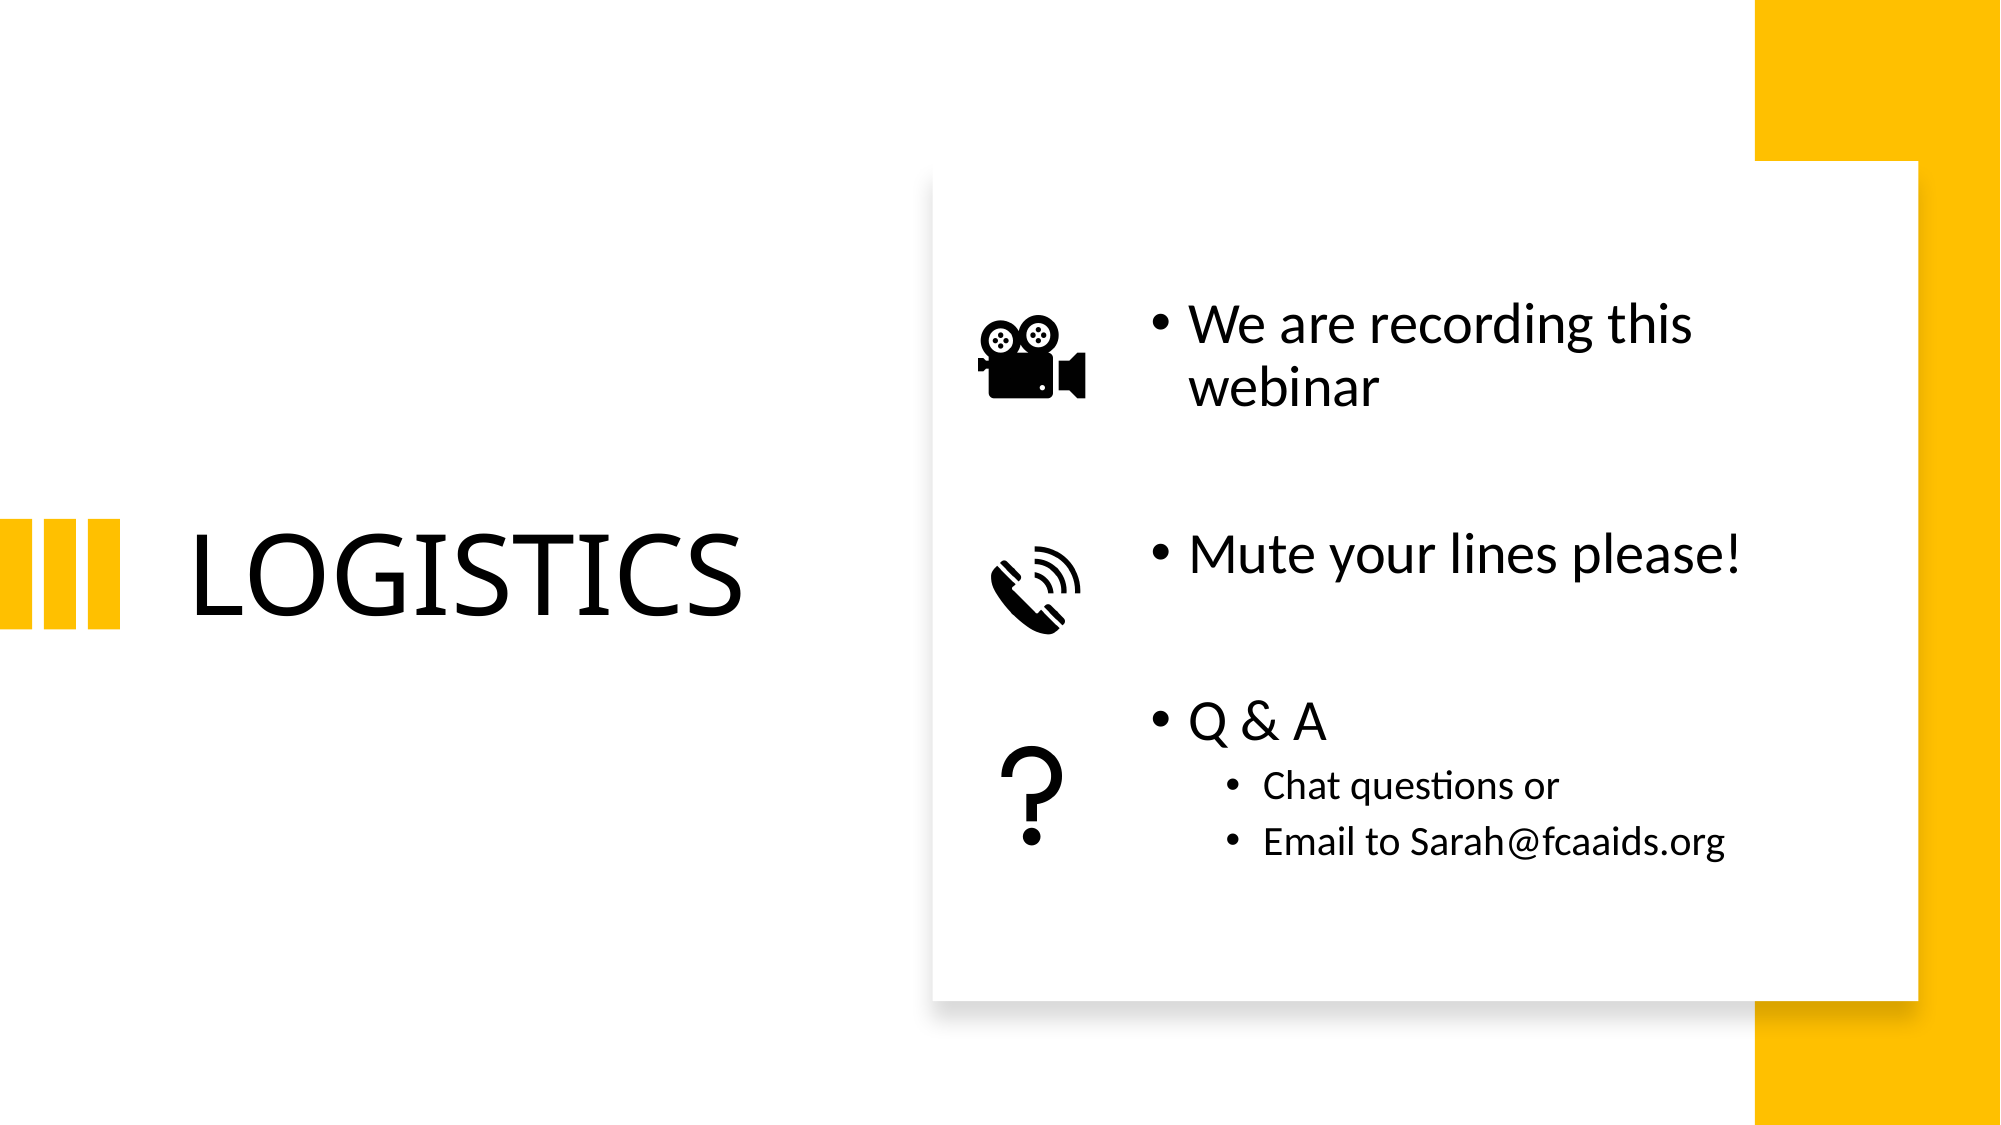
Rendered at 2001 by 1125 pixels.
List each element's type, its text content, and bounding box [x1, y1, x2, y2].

text_box [1754, 0, 2000, 1125]
picture [970, 526, 1099, 655]
list We are recording this webinar Mute your lines please! Q & A Chat questions or Email to Sarah@fcaaids.org [1135, 219, 1863, 939]
picture [967, 731, 1096, 860]
text_box [0, 0, 1754, 1125]
picture [967, 292, 1096, 421]
title LOGISTICS [171, 219, 810, 939]
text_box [0, 518, 120, 630]
text_box [932, 160, 1919, 1002]
